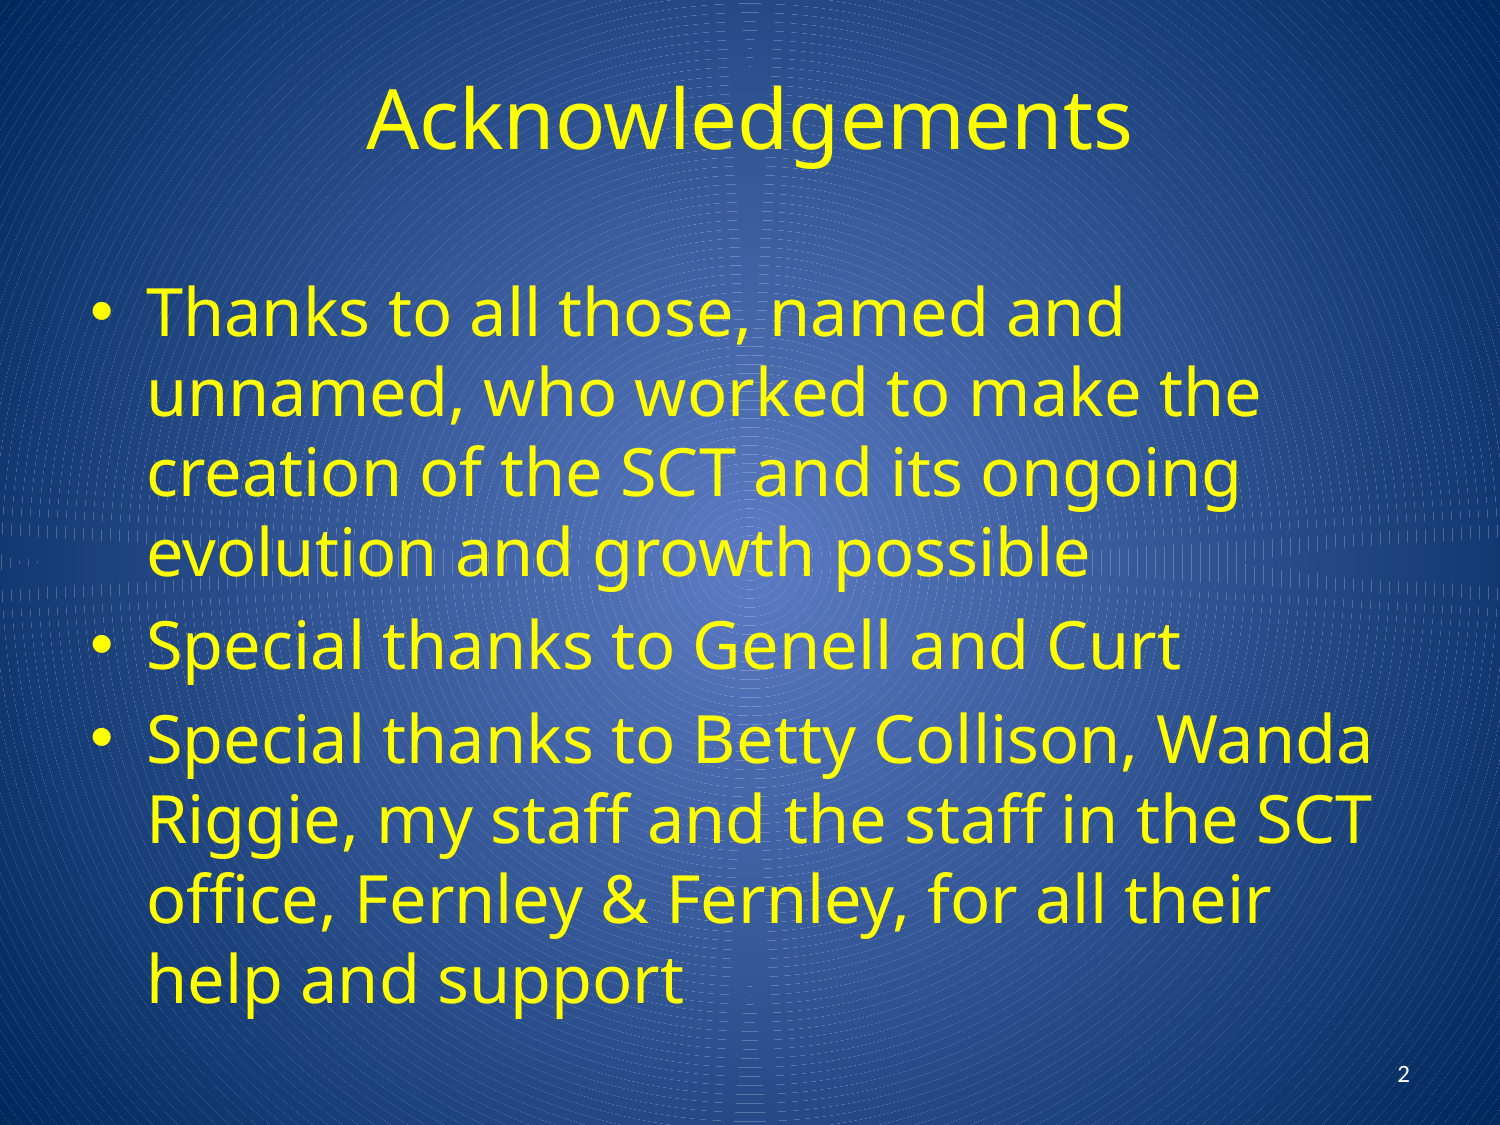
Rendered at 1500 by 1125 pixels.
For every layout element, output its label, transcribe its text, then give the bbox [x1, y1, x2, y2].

title Acknowledgements [75, 45, 1425, 188]
slide_number 2 [1074, 1042, 1425, 1103]
list Thanks to all those, named and unnamed, who worked to make the creation of the SCT and its ongoing evolution and growth possible Special thanks to Genell and Curt Special thanks to Betty Collison, Wanda Riggie, my staff and the staff in the SCT office, Fernley & Fernley, for all their help and support [75, 262, 1425, 1005]
